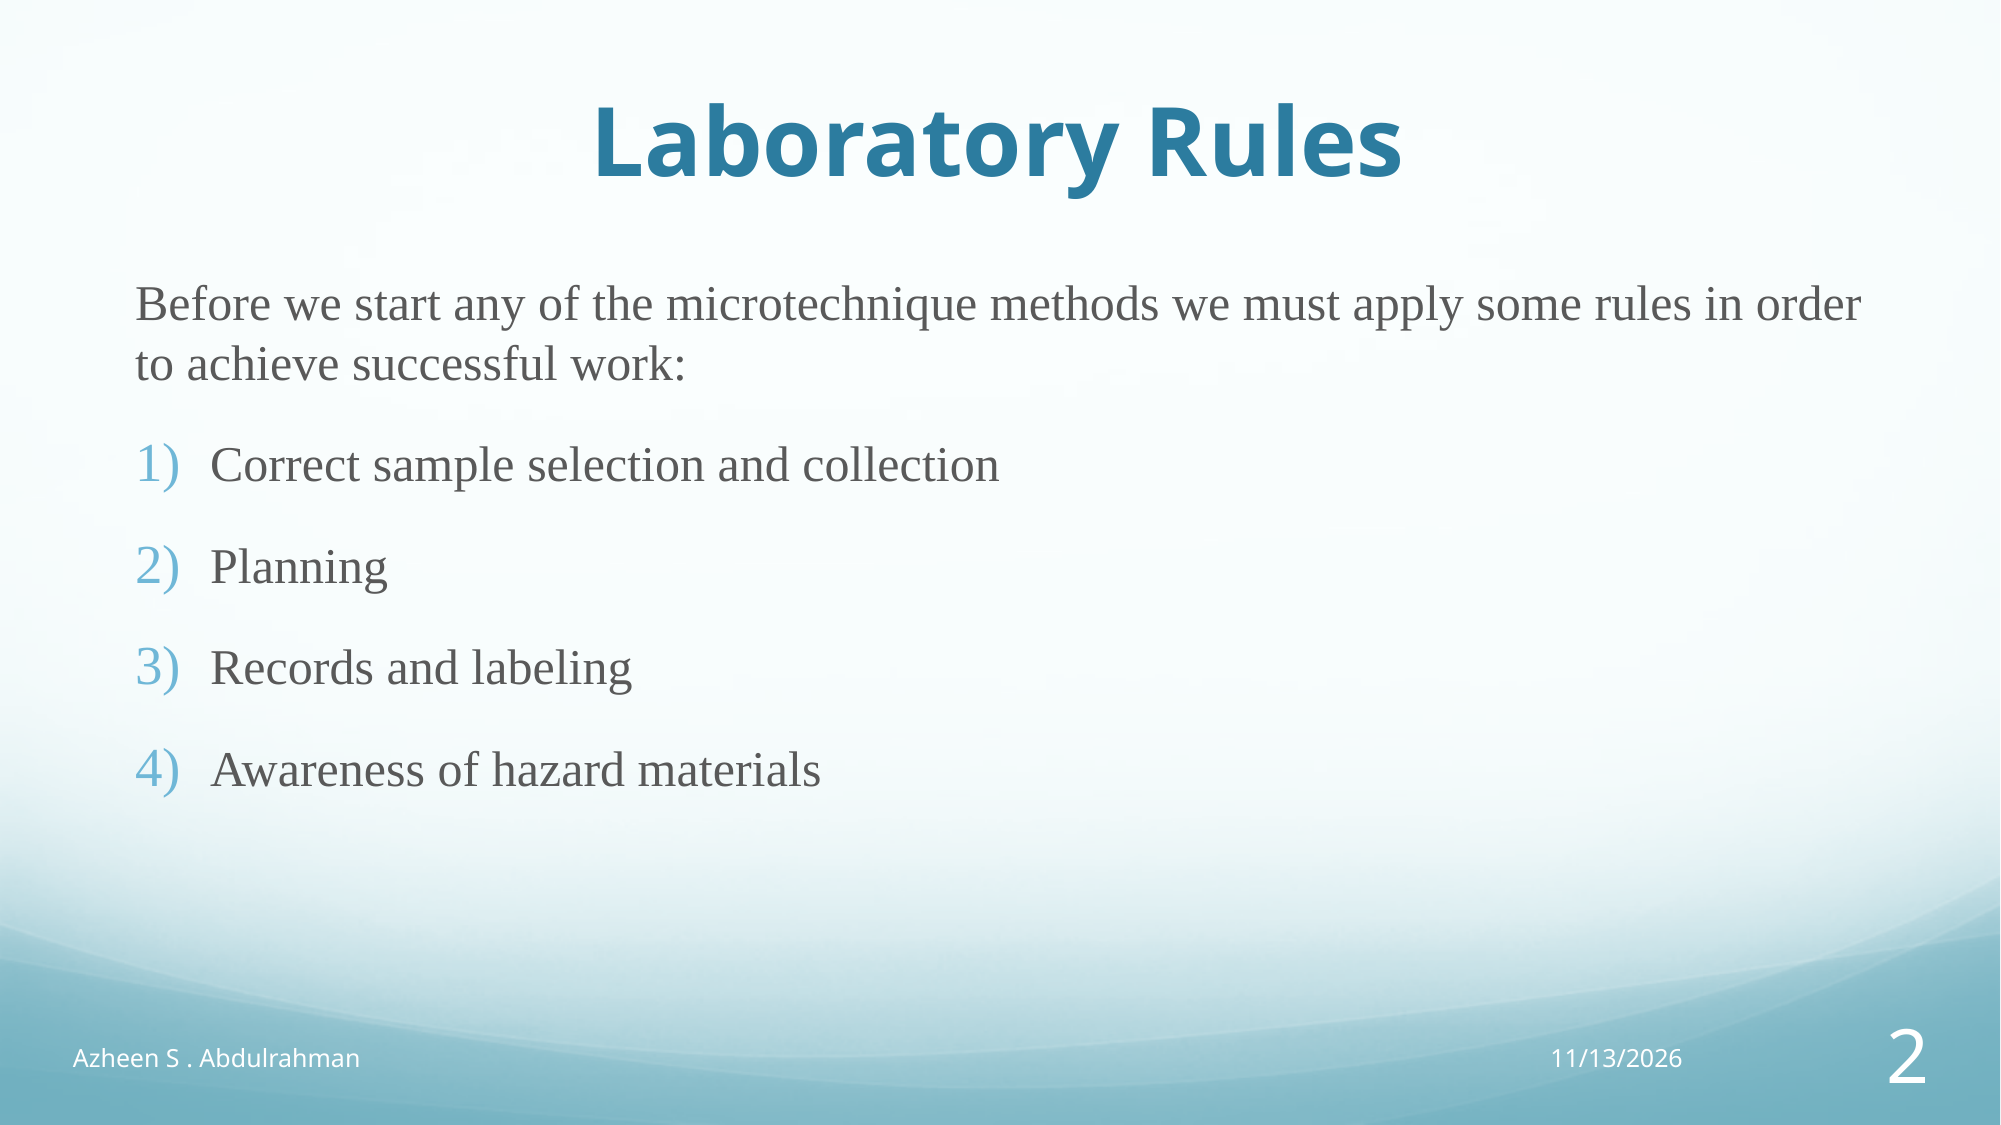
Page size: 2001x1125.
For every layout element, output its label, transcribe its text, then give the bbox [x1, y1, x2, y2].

list Before we start any of the microtechnique methods we must apply some rules in order to achieve successful work: Correct sample selection and collection Planning Records and labeling Awareness of hazard materials [120, 262, 1880, 975]
title Laboratory Rules [118, 151, 1878, 318]
slide_number 2 [1727, 1029, 1945, 1090]
footer Azheen S . Abdulrahman [57, 1029, 1117, 1090]
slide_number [1231, 1029, 1698, 1090]
